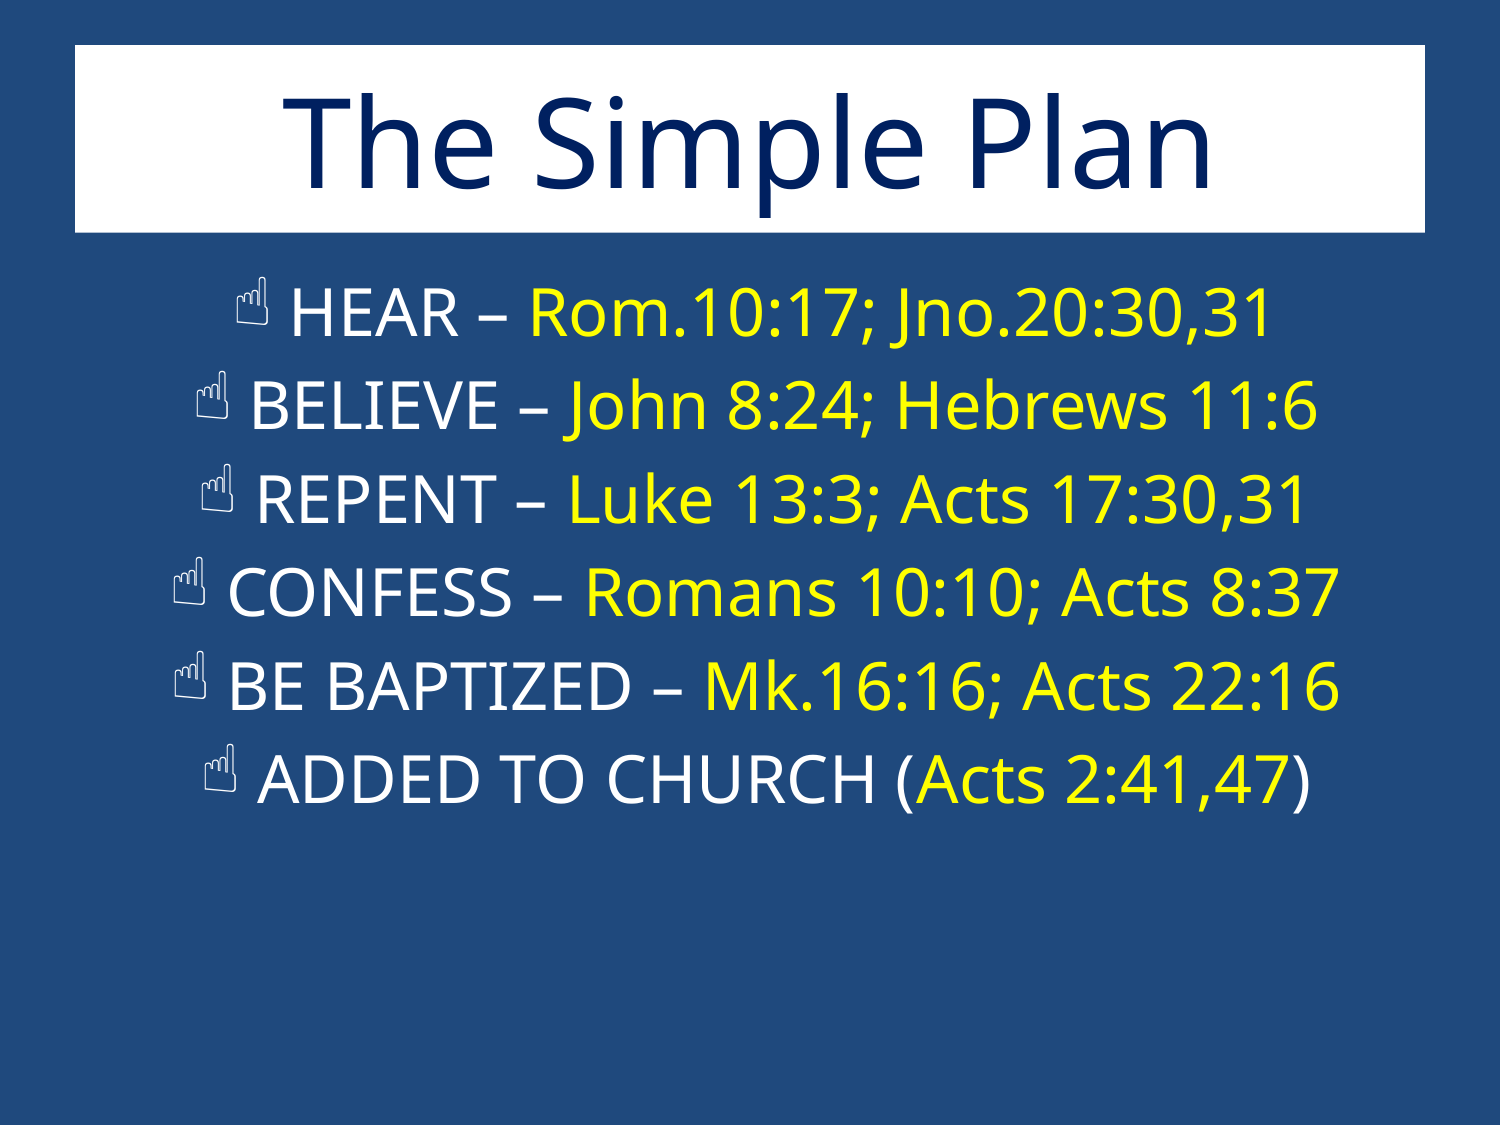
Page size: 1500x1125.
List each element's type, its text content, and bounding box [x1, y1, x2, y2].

title The Simple Plan [75, 45, 1425, 233]
list HEAR – Rom.10:17; Jno.20:30,31 BELIEVE – John 8:24; Hebrews 11:6 REPENT – Luke 13:3; Acts 17:30,31 CONFESS – Romans 10:10; Acts 8:37 BE BAPTIZED – Mk.16:16; Acts 22:16 ADDED TO CHURCH (Acts 2:41,47) [37, 262, 1475, 1005]
